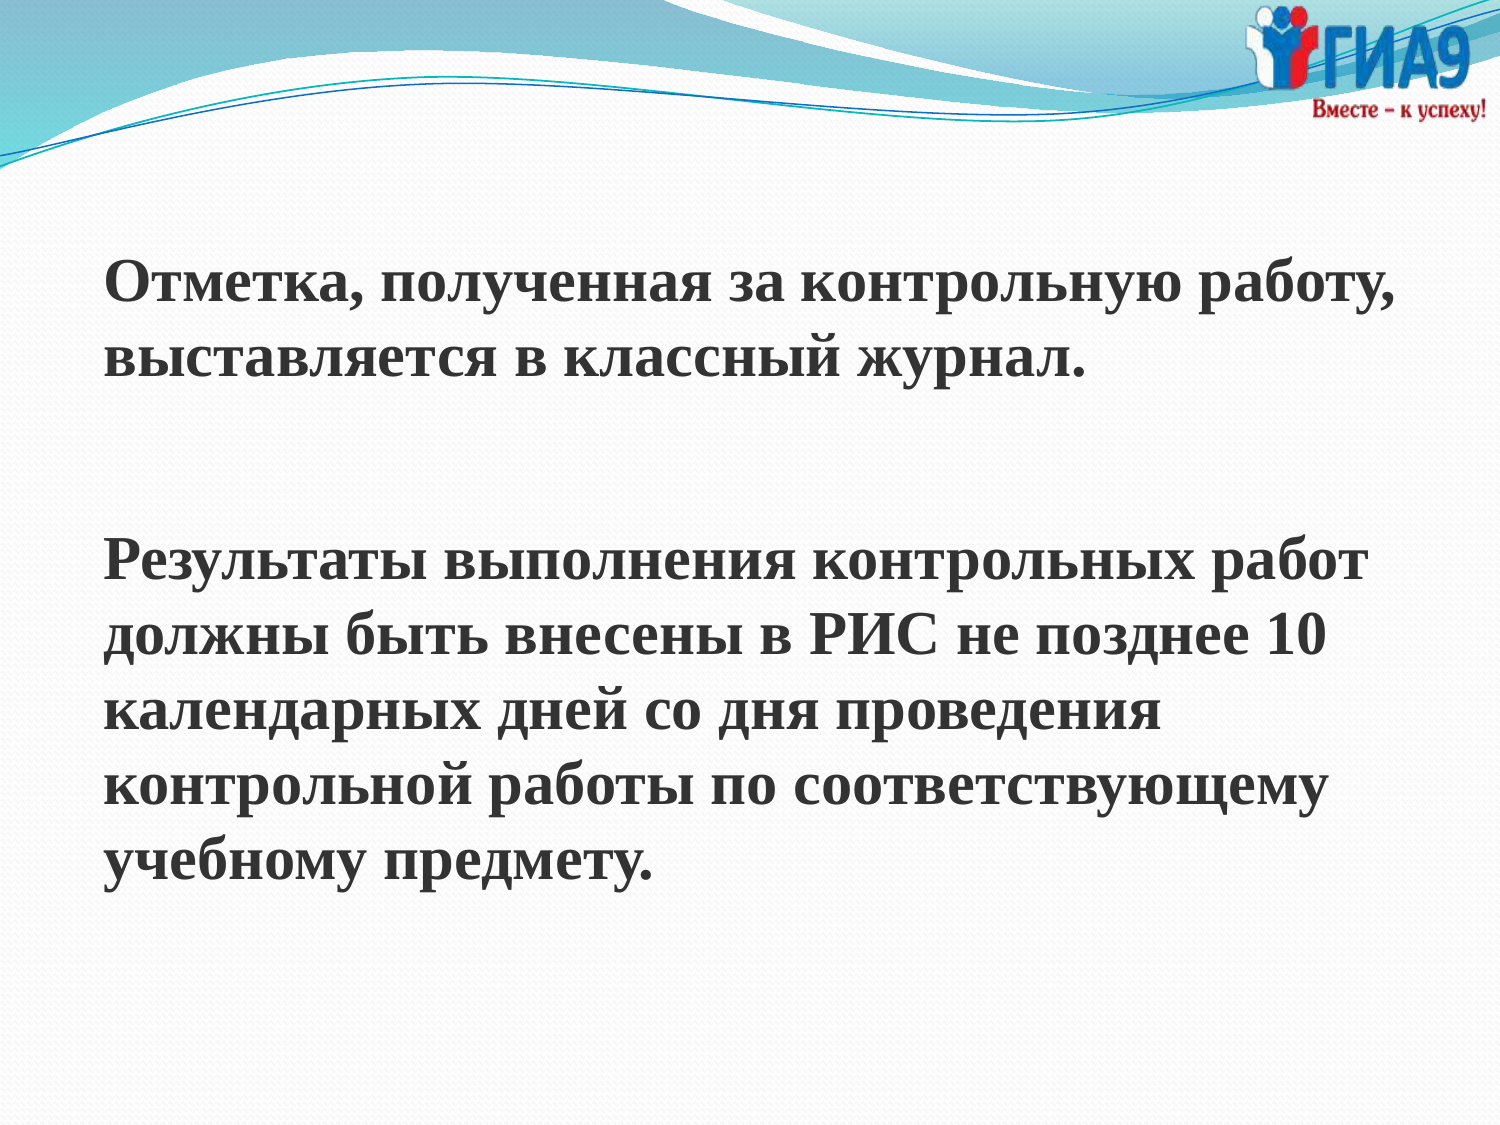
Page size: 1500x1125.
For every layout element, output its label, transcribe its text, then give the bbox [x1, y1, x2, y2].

text_box Отметка, полученная за контрольную работу, выставляется в классный журнал. [88, 231, 1424, 397]
text_box Результаты выполнения контрольных работ должны быть внесены в РИС не позднее 10 календарных дней со дня проведения контрольной работы по соответствующему учебному предмету. [88, 509, 1400, 899]
picture [1244, 4, 1498, 138]
